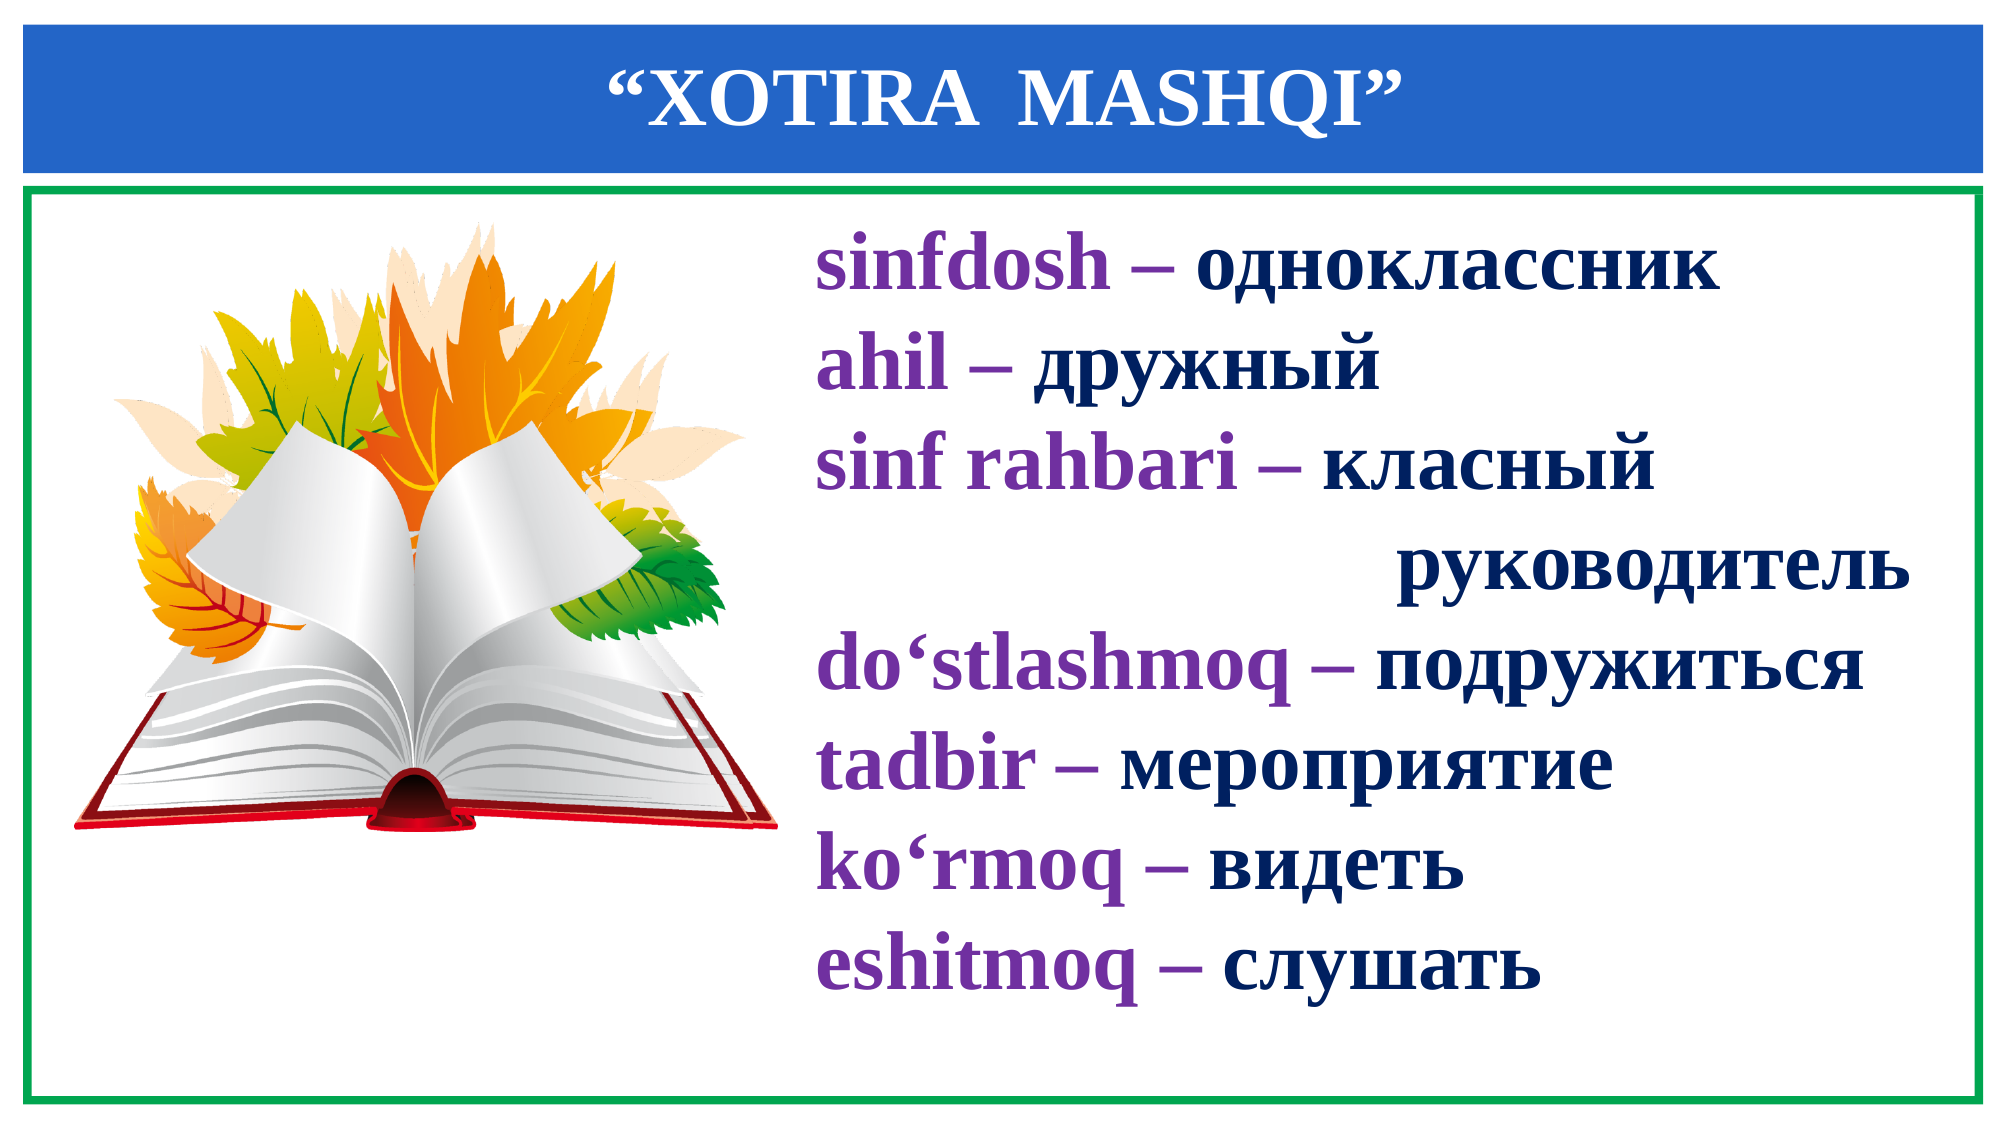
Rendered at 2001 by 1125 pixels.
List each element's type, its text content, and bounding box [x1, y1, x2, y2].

text_box “XOTIRA MASHQI” [226, 35, 1786, 150]
picture [73, 222, 778, 833]
text_box sinfdosh – одноклассник ahil – дружный sinf rahbari – класный руководитель do‘stlashmoq – подружиться tadbir – мероприятие ko‘rmoq – видеть eshitmoq – слушать [800, 199, 1961, 1125]
